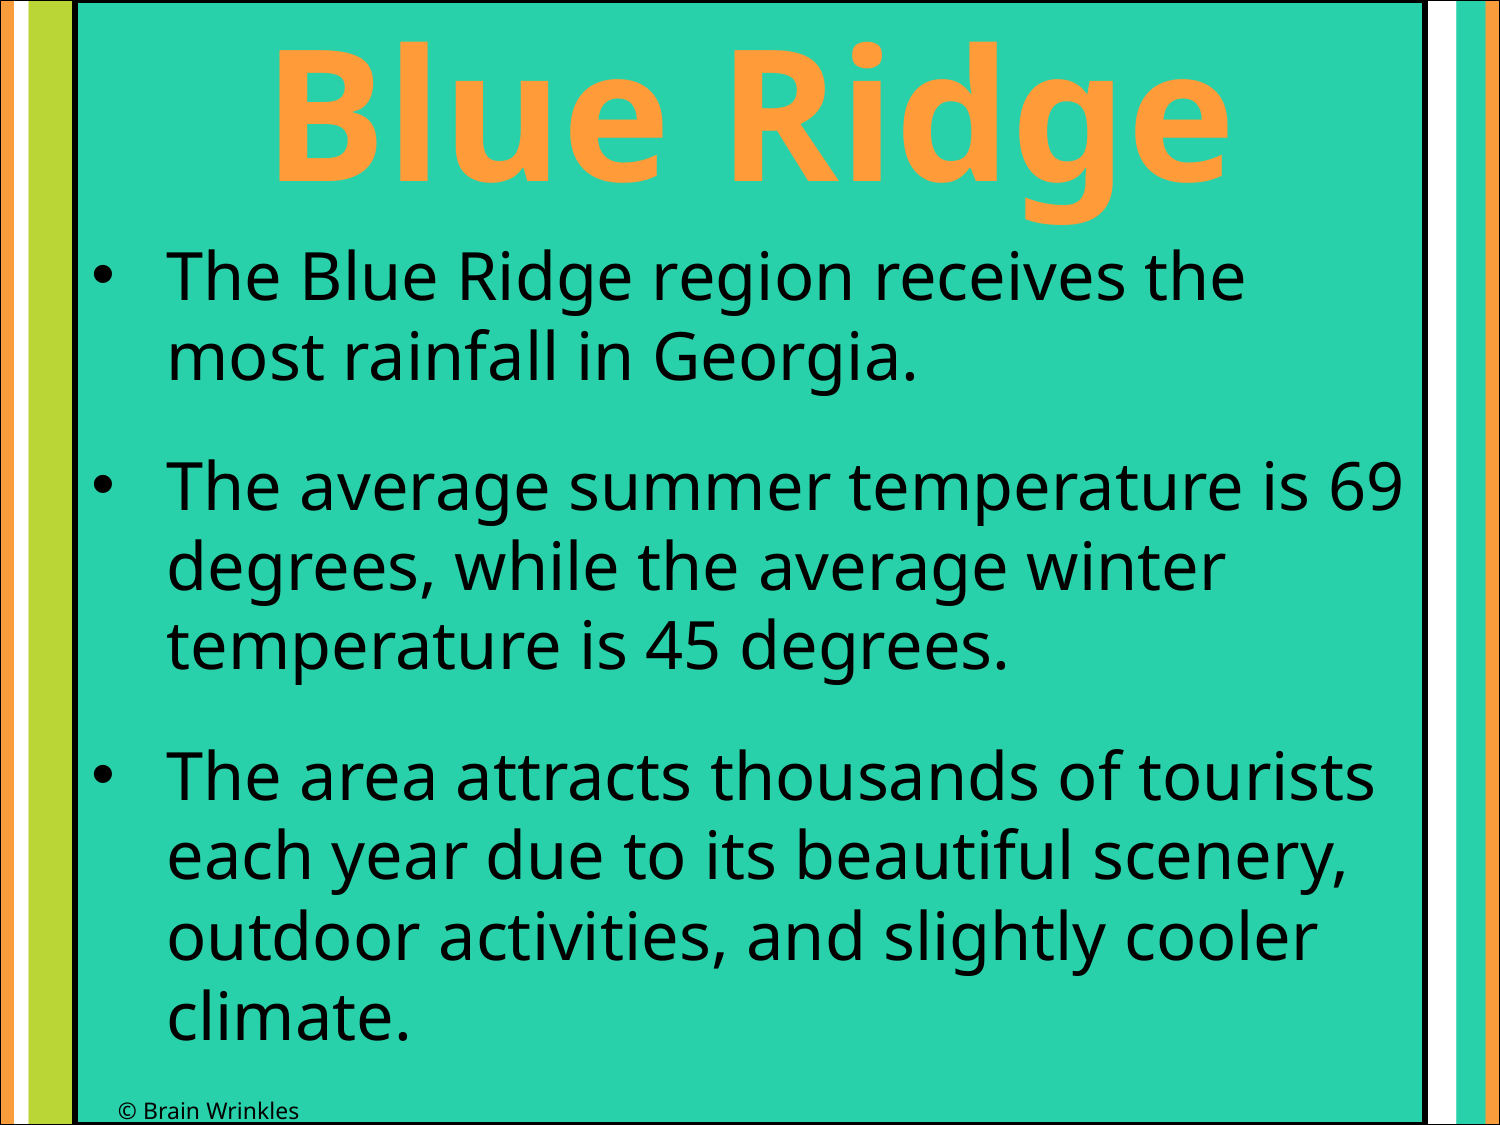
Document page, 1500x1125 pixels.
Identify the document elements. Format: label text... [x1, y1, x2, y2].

text_box Blue Ridge [251, 0, 1248, 224]
text_box © Brain Wrinkles [103, 1089, 539, 1125]
text_box [0, 0, 74, 1125]
text_box [1426, 0, 1500, 1125]
text_box The Blue Ridge region receives the most rainfall in Georgia. The average summer temperature is 69 degrees, while the average winter temperature is 45 degrees. The area attracts thousands of tourists each year due to its beautiful scenery, outdoor activities, and slightly cooler climate. [76, 226, 1427, 1061]
text_box [74, 0, 1426, 1125]
